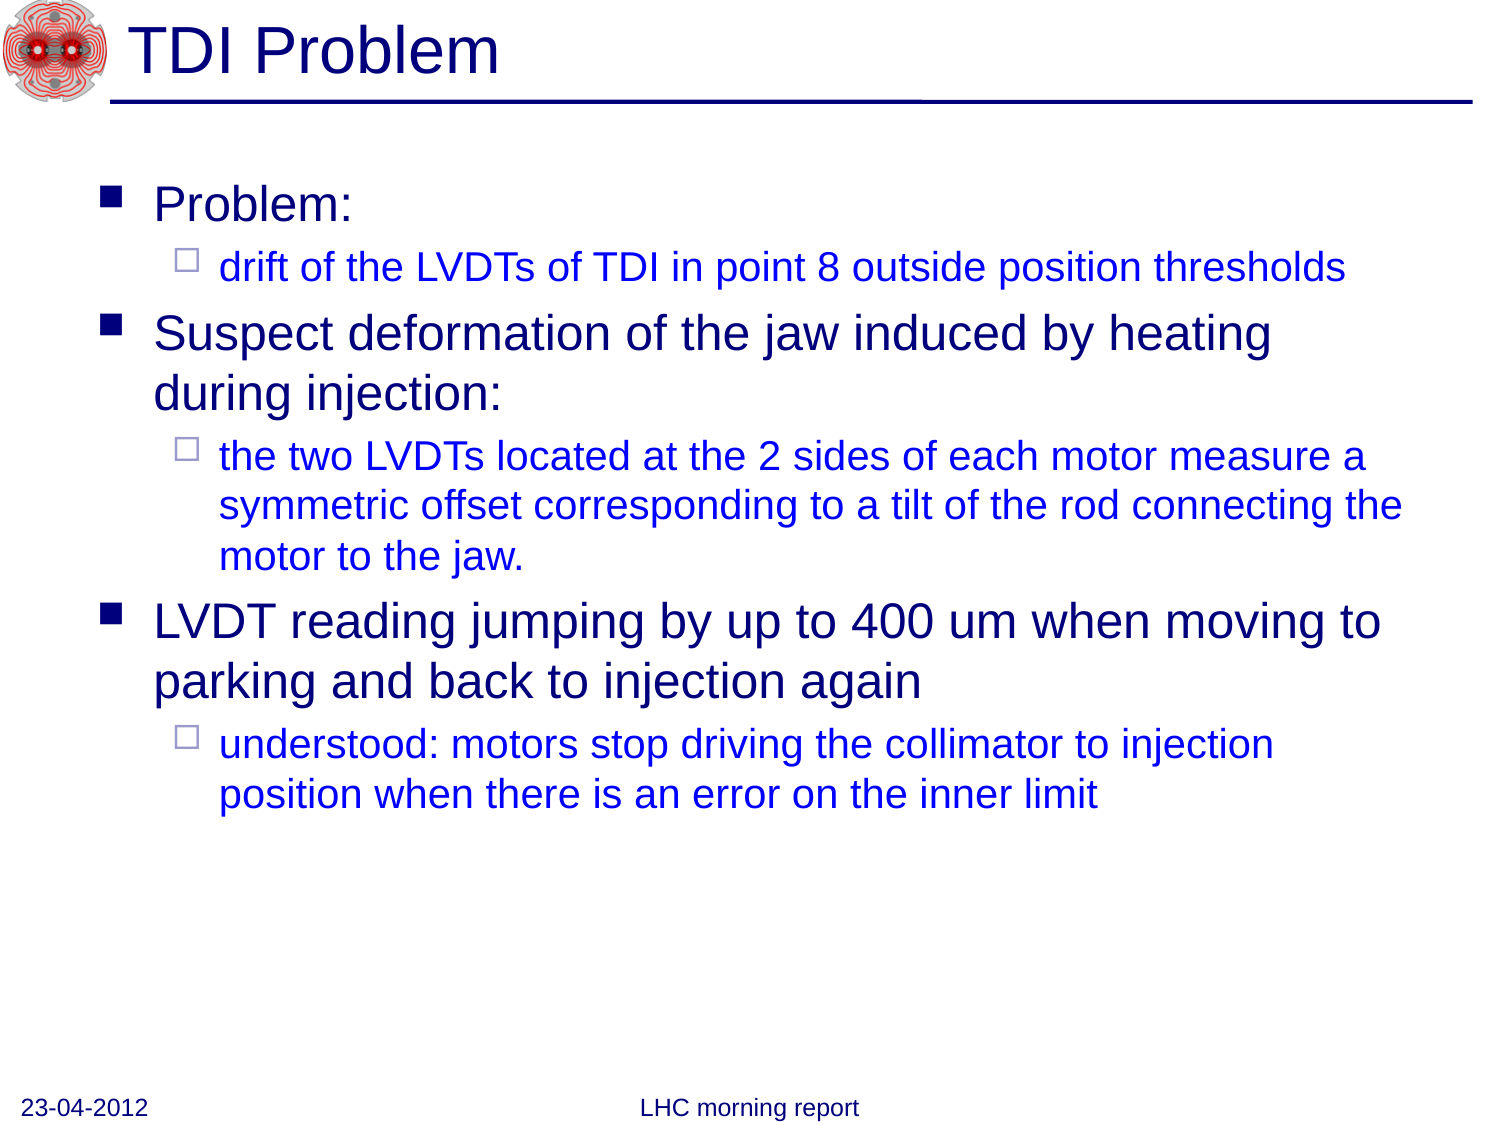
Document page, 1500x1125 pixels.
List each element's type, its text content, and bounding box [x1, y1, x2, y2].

footer LHC morning report [512, 1087, 988, 1125]
list Problem: drift of the LVDTs of TDI in point 8 outside position thresholds Suspect deformation of the jaw induced by heating during injection: the two LVDTs located at the 2 sides of each motor measure a symmetric offset corresponding to a tilt of the rod connecting the motor to the jaw. LVDT reading jumping by up to 400 um when moving to parking and back to injection again understood: motors stop driving the collimator to injection position when there is an error on the inner limit [81, 163, 1433, 1003]
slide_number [5, 1085, 356, 1125]
picture [0, 0, 108, 103]
title TDI Problem [111, 3, 1463, 91]
